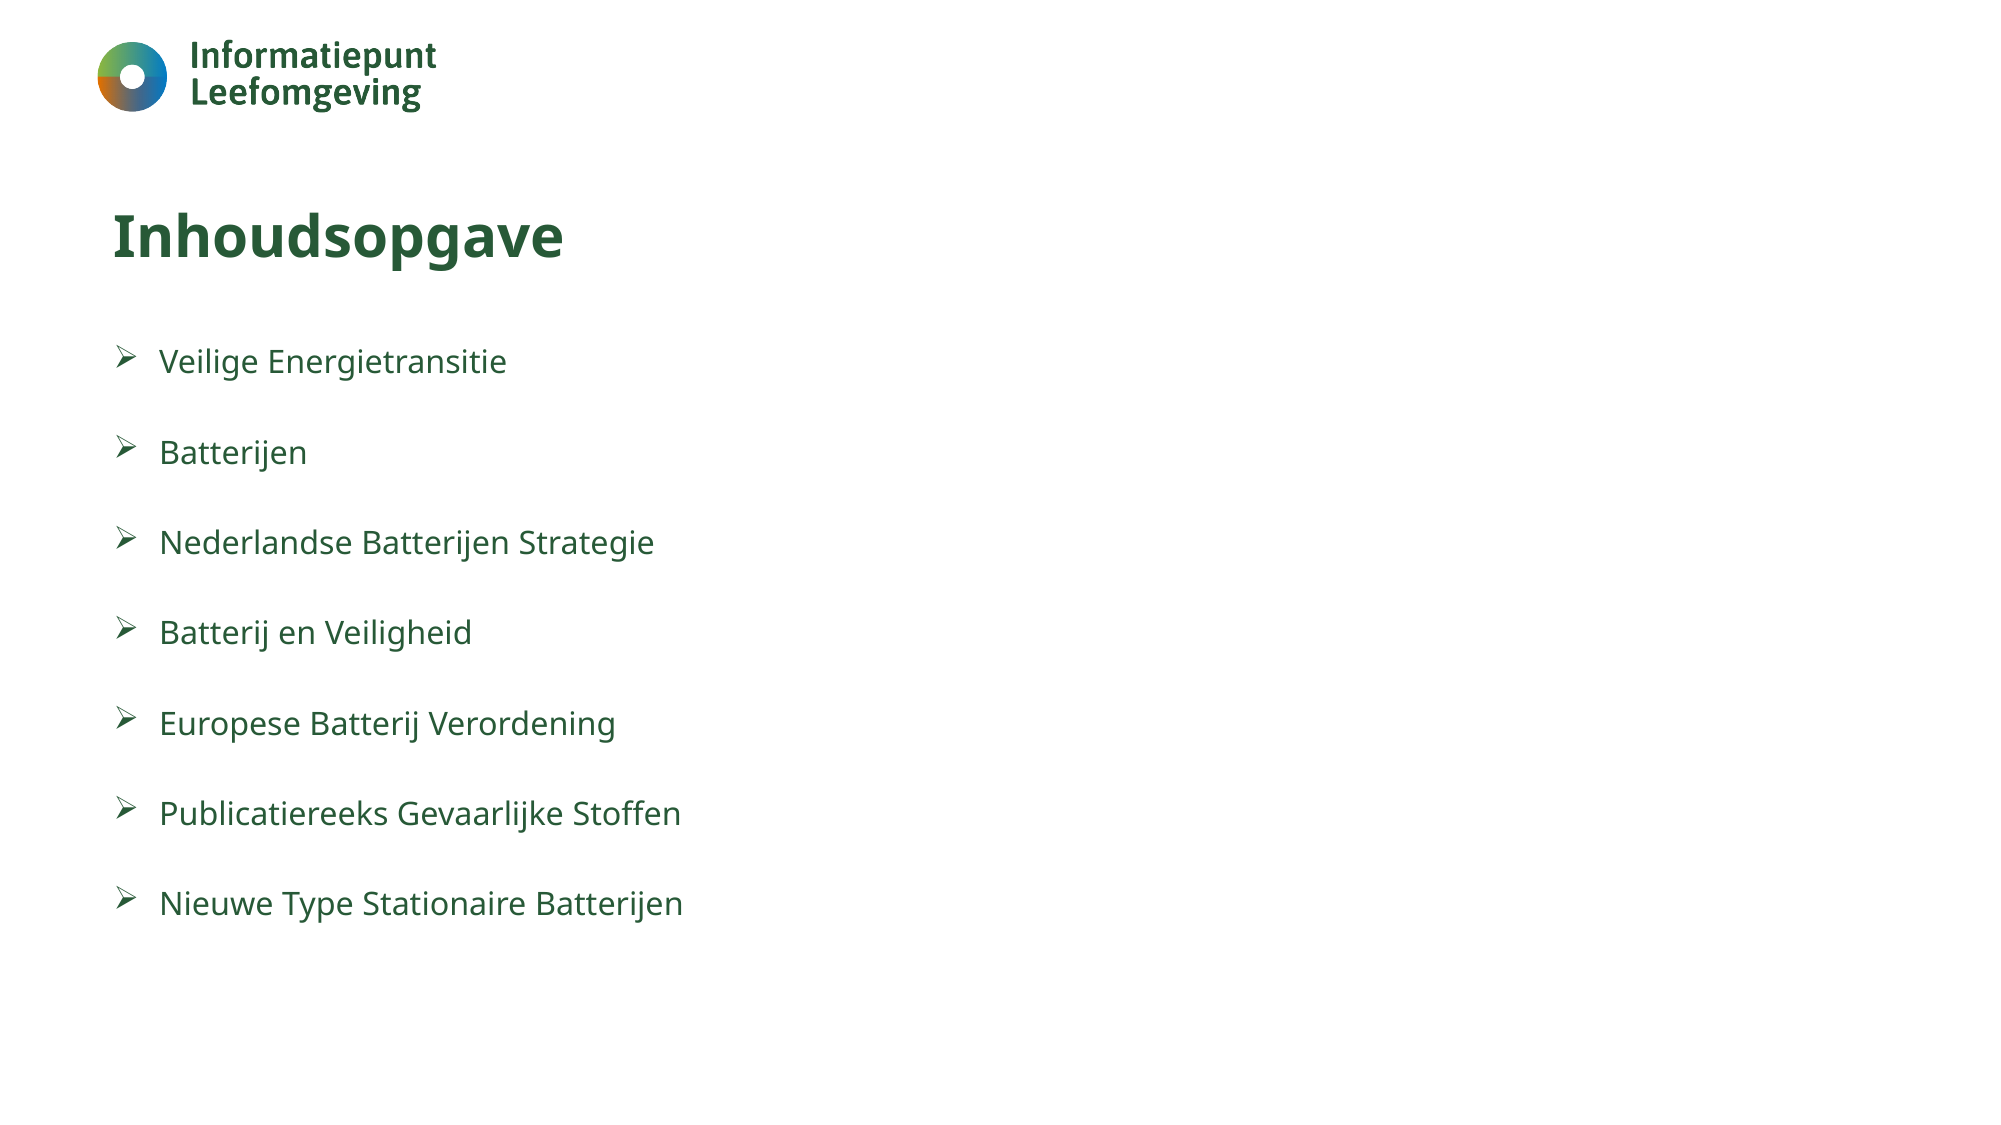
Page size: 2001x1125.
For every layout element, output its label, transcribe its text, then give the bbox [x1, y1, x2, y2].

picture [68, 11, 513, 142]
list Veilige Energietransitie Batterijen Nederlandse Batterijen Strategie Batterij en Veiligheid Europese Batterij Verordening Publicatiereeks Gevaarlijke Stoffen Nieuwe Type Stationaire Batterijen [98, 301, 1891, 934]
title Inhoudsopgave [98, 191, 1899, 301]
